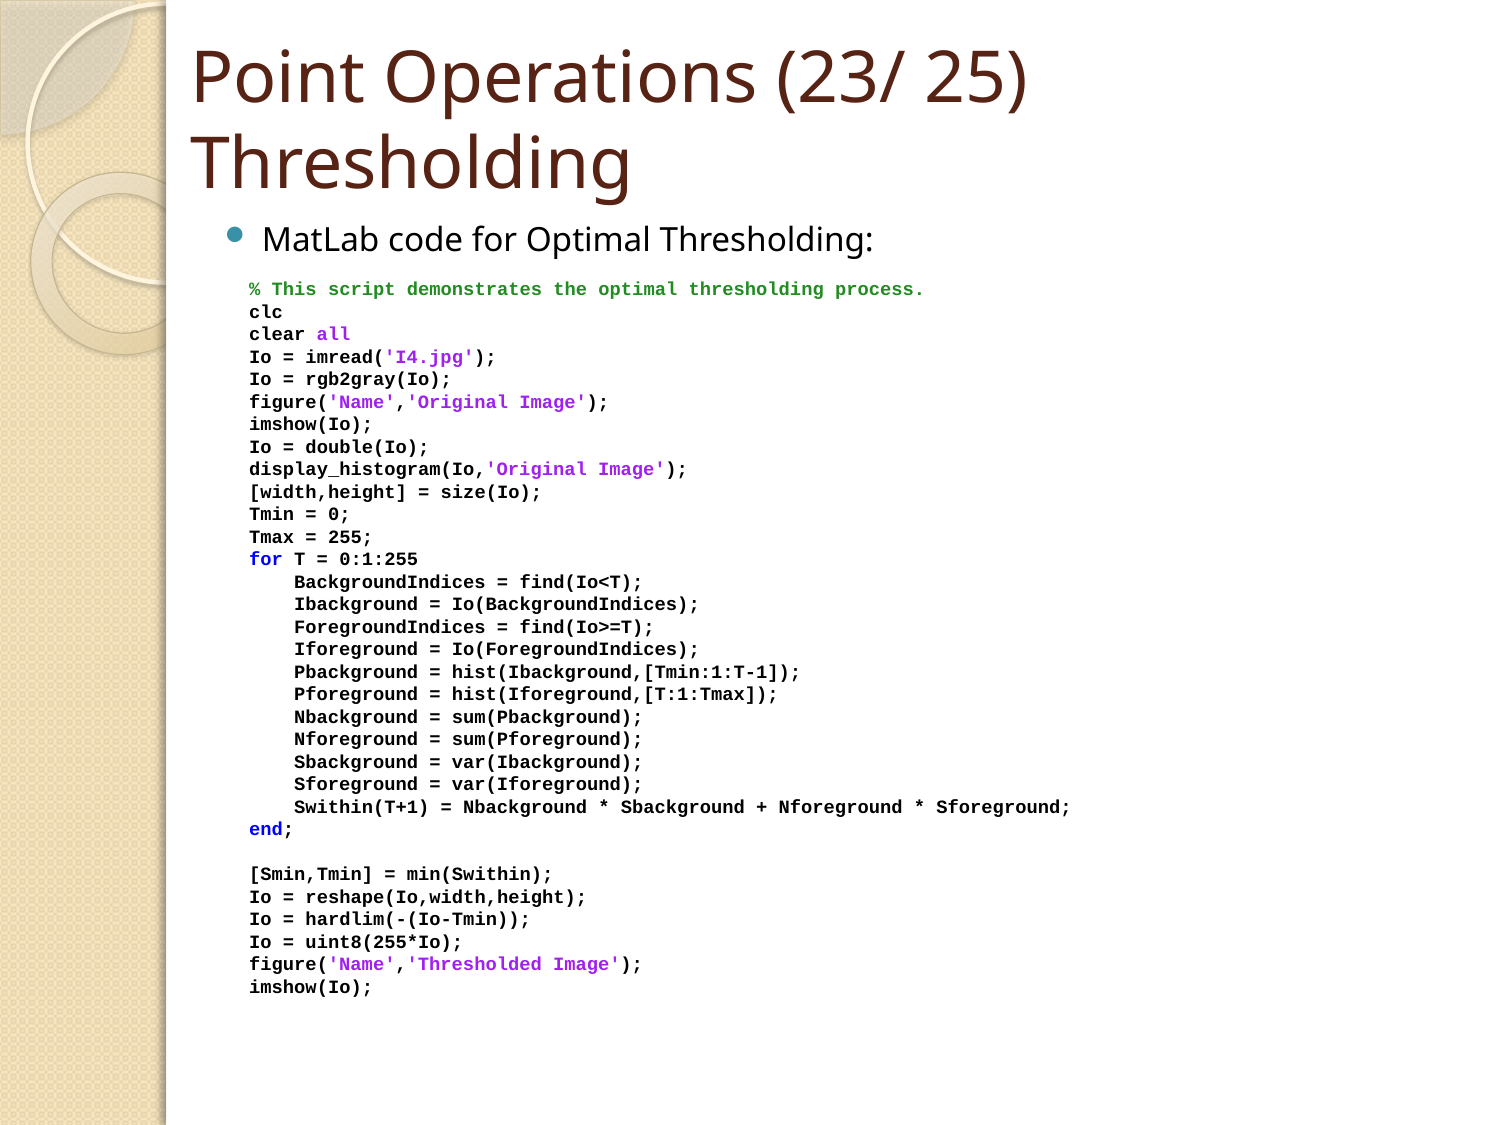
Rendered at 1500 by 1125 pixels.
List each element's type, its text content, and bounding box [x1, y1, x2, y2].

list MatLab code for Optimal Thresholding: [199, 210, 1430, 267]
text_box % This script demonstrates the optimal thresholding process. clc clear all Io = imread('I4.jpg'); Io = rgb2gray(Io); figure('Name','Original Image'); imshow(Io); Io = double(Io); display_histogram(Io,'Original Image'); [width,height] = size(Io); Tmin = 0; Tmax = 255; for T = 0:1:255 BackgroundIndices = find(Io<T); Ibackground = Io(BackgroundIndices); ForegroundIndices = find(Io>=T); Iforeground = Io(ForegroundIndices); Pbackground = hist(Ibackground,[Tmin:1:T-1]); Pforeground = hist(Iforeground,[T:1:Tmax]); Nbackground = sum(Pbackground); Nforeground = sum(Pforeground); Sbackground = var(Ibackground); Sforeground = var(Iforeground); Swithin(T+1) = Nbackground * Sbackground + Nforeground * Sforeground; end; [Smin,Tmin] = min(Swithin); Io = reshape(Io,width,height); Io = hardlim(-(Io-Tmin)); Io = uint8(255*Io); figure('Name','Thresholded Image'); imshow(Io); [234, 269, 1442, 1005]
title Point Operations (23/ 25) Thresholding [175, 23, 1406, 211]
